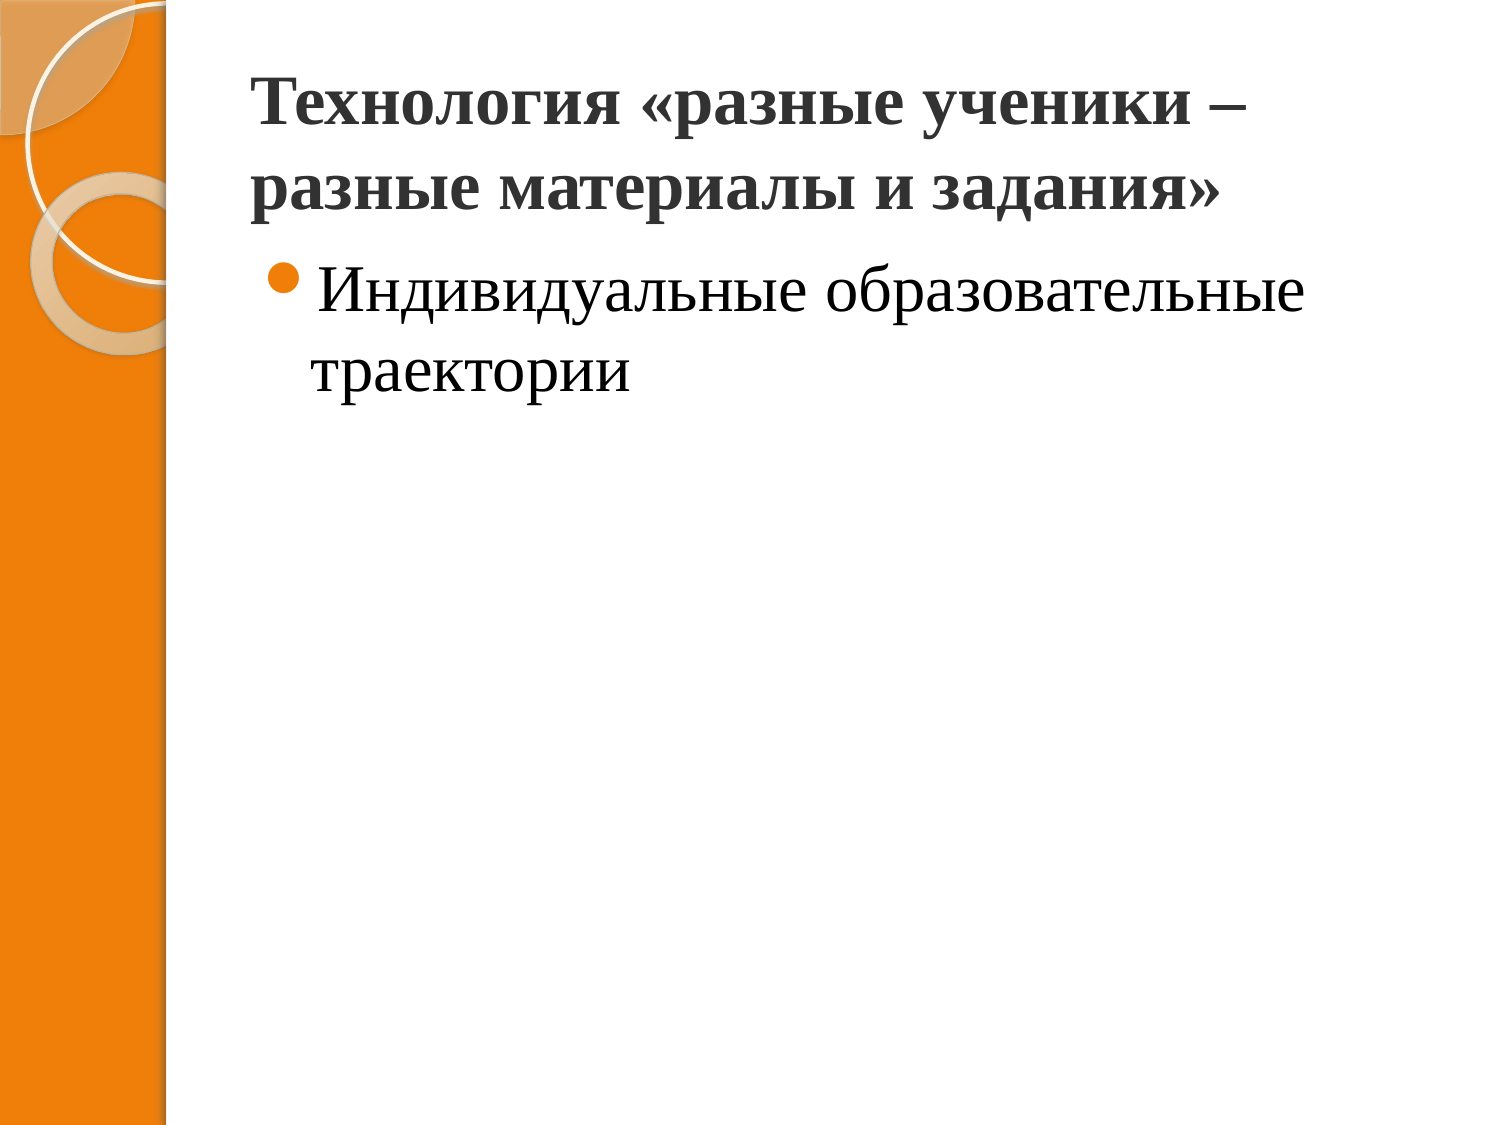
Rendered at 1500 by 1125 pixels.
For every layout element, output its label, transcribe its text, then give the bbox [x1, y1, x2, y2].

title Технология «разные ученики – разные материалы и задания» [235, 45, 1466, 233]
list Индивидуальные образовательные траектории [235, 237, 1466, 1025]
